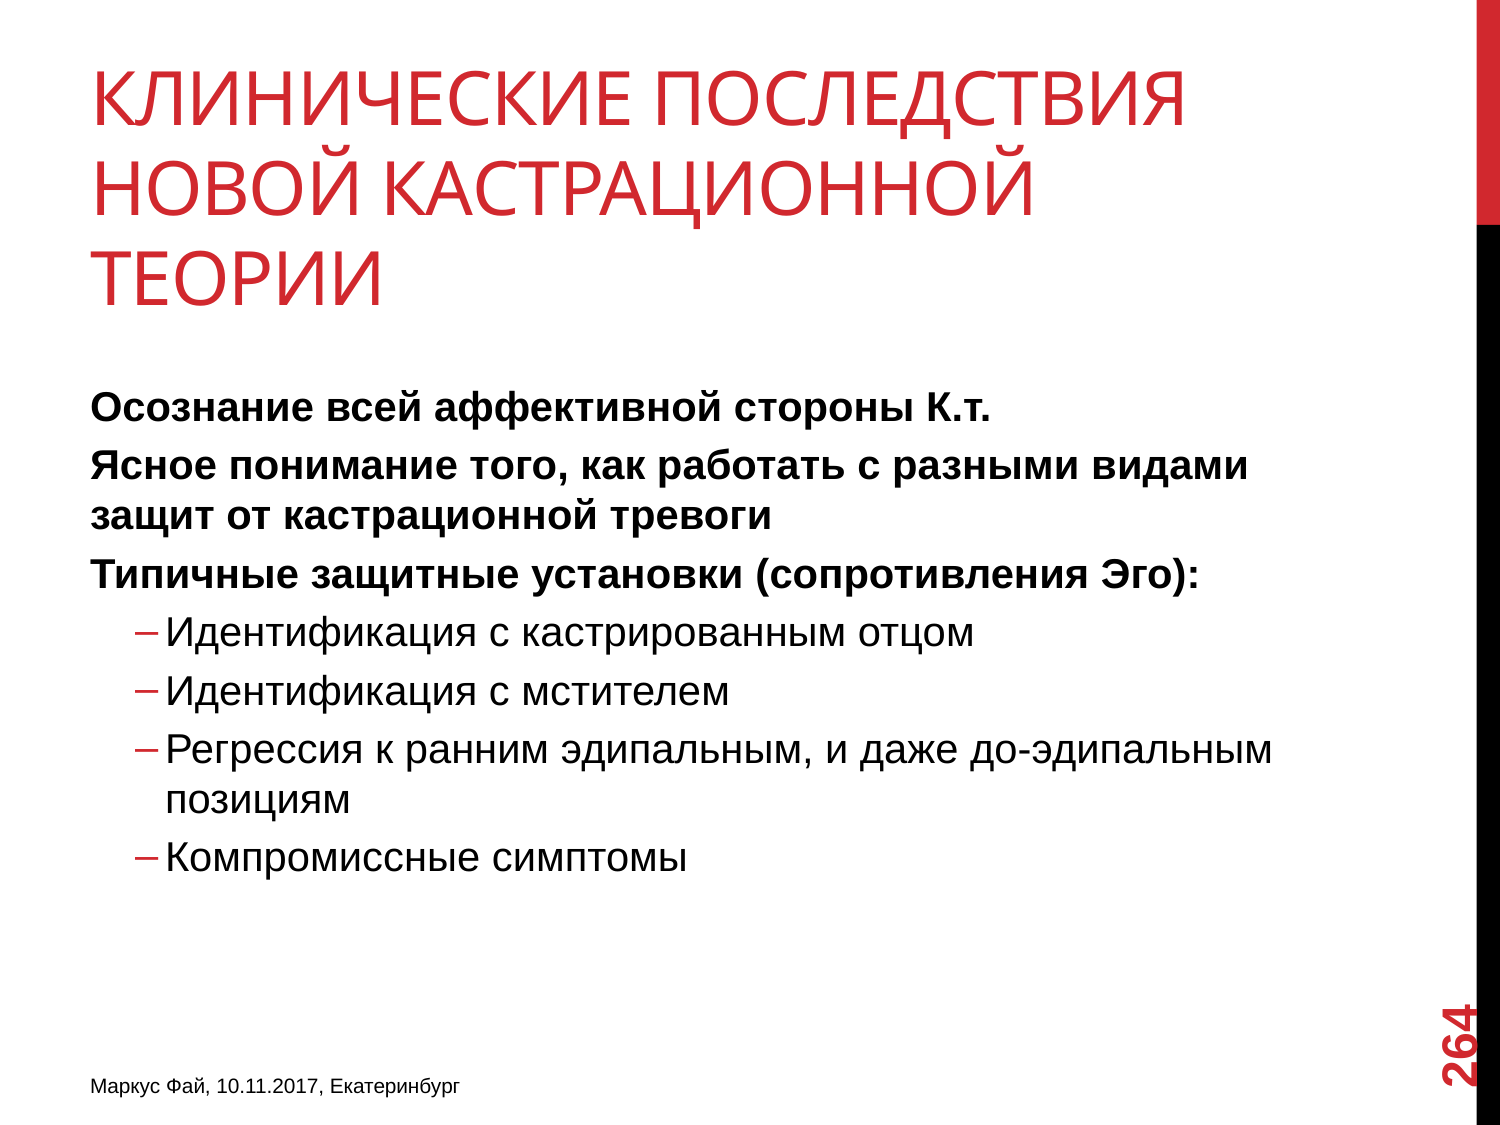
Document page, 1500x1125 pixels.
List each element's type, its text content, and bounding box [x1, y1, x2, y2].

list Осознание всей аффективной стороны К.т. Ясное понимание того, как работать с разными видами защит от кастрационной тревоги Типичные защитные установки (сопротивления Эго): Идентификация с кастрированным отцом Идентификация с мстителем Регрессия к ранним эдипальным, и даже до-эдипальным позициям Компромиссные симптомы [75, 372, 1325, 1005]
footer Маркус Фай, 10.11.2017, Екатеринбург [75, 1065, 638, 1112]
title Клинические последствия новой кастрационной теории [75, 25, 1270, 328]
slide_number 264 [1427, 887, 1488, 1104]
